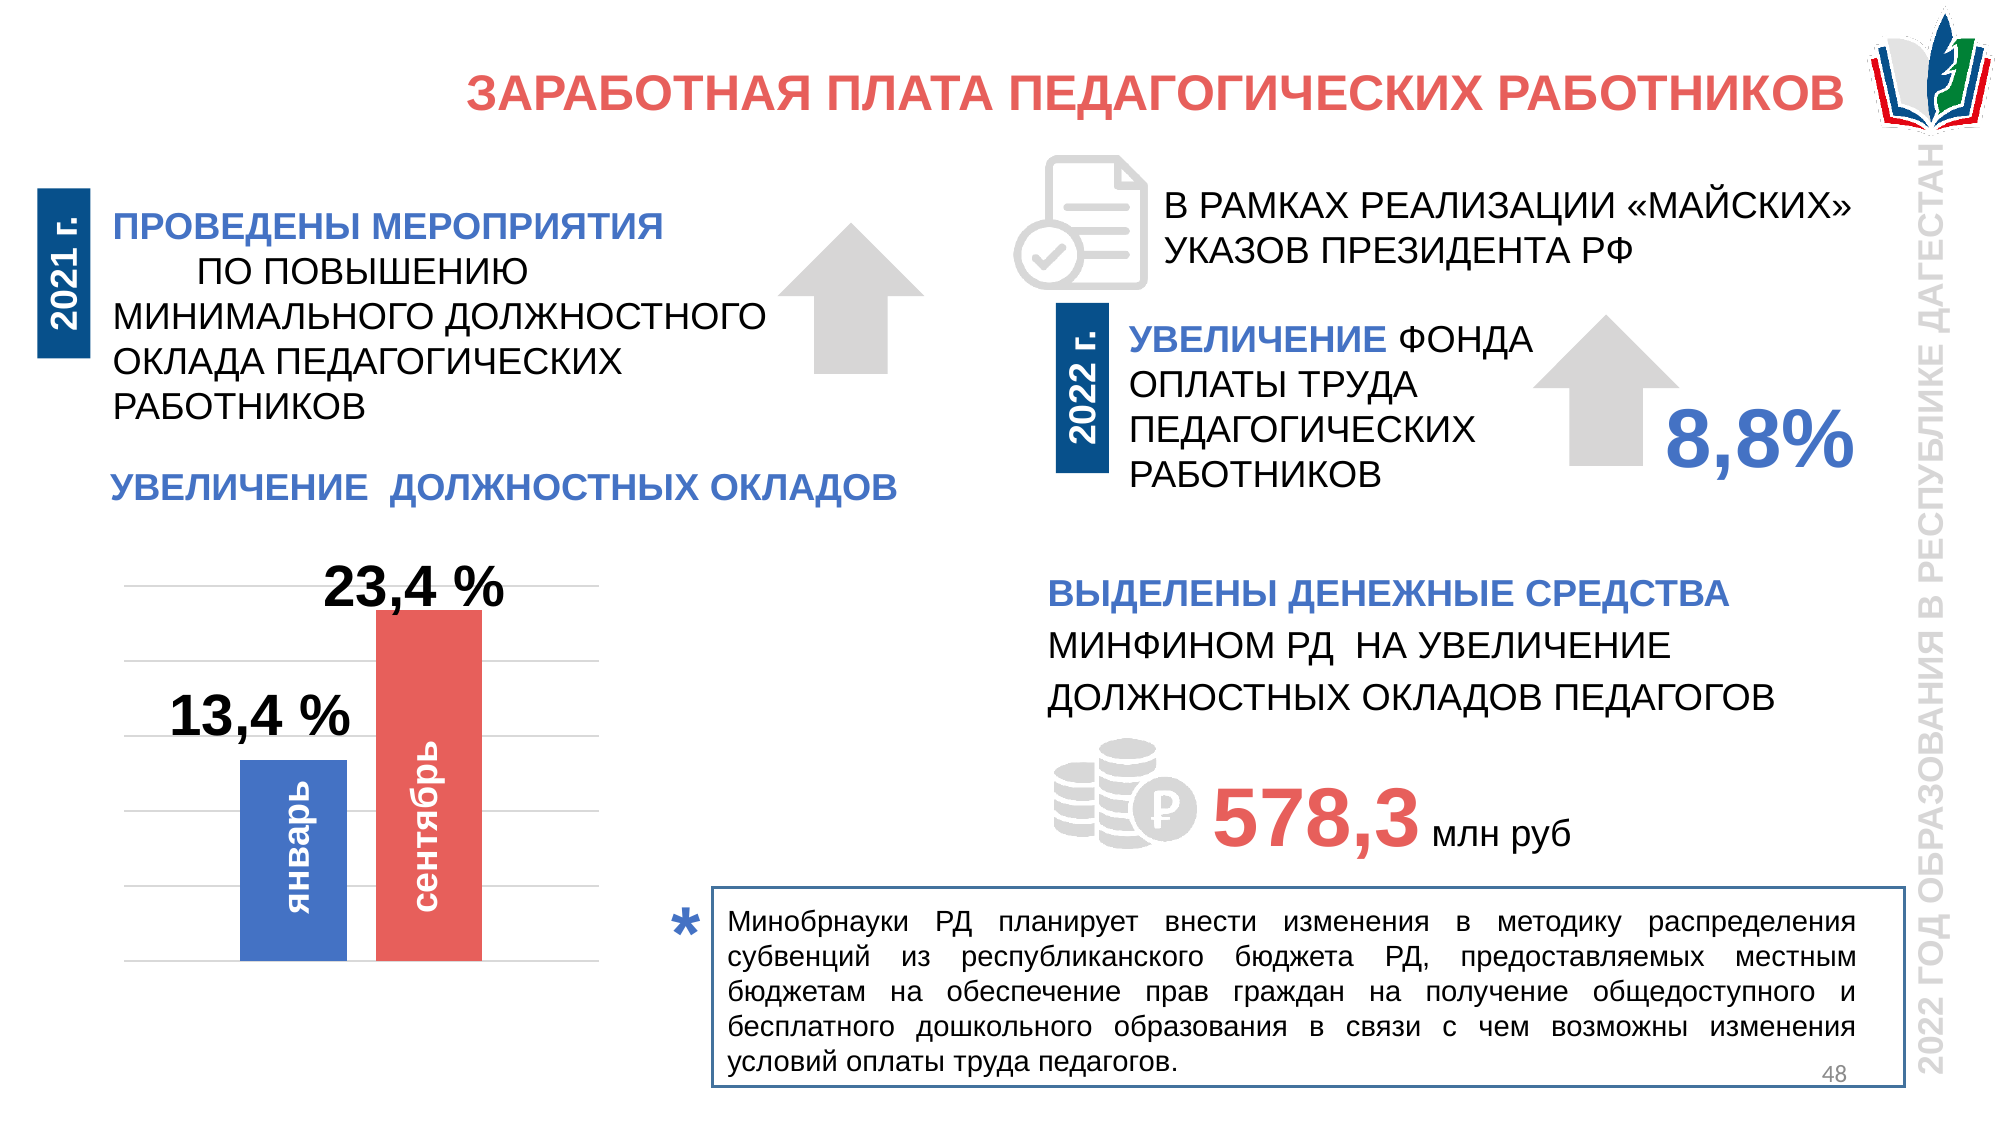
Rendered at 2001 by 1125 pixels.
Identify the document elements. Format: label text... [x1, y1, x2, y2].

text_box 578,3 млн руб [1198, 740, 1671, 871]
text_box 8,8% [1636, 377, 1857, 492]
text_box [113, 540, 610, 969]
text_box ПРОВЕДЕНЫ МЕРОПРИЯТИЯ ПО ПОВЫШЕНИЮ МИНИМАЛЬНОГО ДОЛЖНОСТНОГО ОКЛАДА ПЕДАГОГИЧЕСКИХ РАБОТНИКОВ [97, 194, 828, 434]
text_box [966, 328, 1196, 389]
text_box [0, 213, 177, 275]
text_box [774, 221, 927, 375]
text_box ВЫДЕЛЕНЫ ДЕНЕЖНЫЕ СРЕДСТВА МИНФИНОМ РД НА УВЕЛИЧЕНИЕ ДОЛЖНОСТНЫХ ОКЛАДОВ ПЕДАГОГОВ [1032, 555, 1857, 726]
slide_number 48 [1412, 1042, 1857, 1103]
text_box УВЕЛИЧЕНИЕ ФОНДА ОПЛАТЫ ТРУДА ПЕДАГОГИЧЕСКИХ РАБОТНИКОВ [1114, 308, 1739, 503]
text_box * [650, 876, 716, 982]
text_box [1530, 313, 1670, 467]
text_box [711, 886, 1857, 1087]
text_box ЗАРАБОТНАЯ ПЛАТА ПЕДАГОГИЧЕСКИХ РАБОТНИКОВ [451, 44, 1857, 129]
text_box УВЕЛИЧЕНИЕ ДОЛЖНОСТНЫХ ОКЛАДОВ [95, 455, 914, 516]
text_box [1013, 155, 1930, 290]
picture [1054, 738, 1197, 849]
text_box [1857, 0, 2000, 1105]
